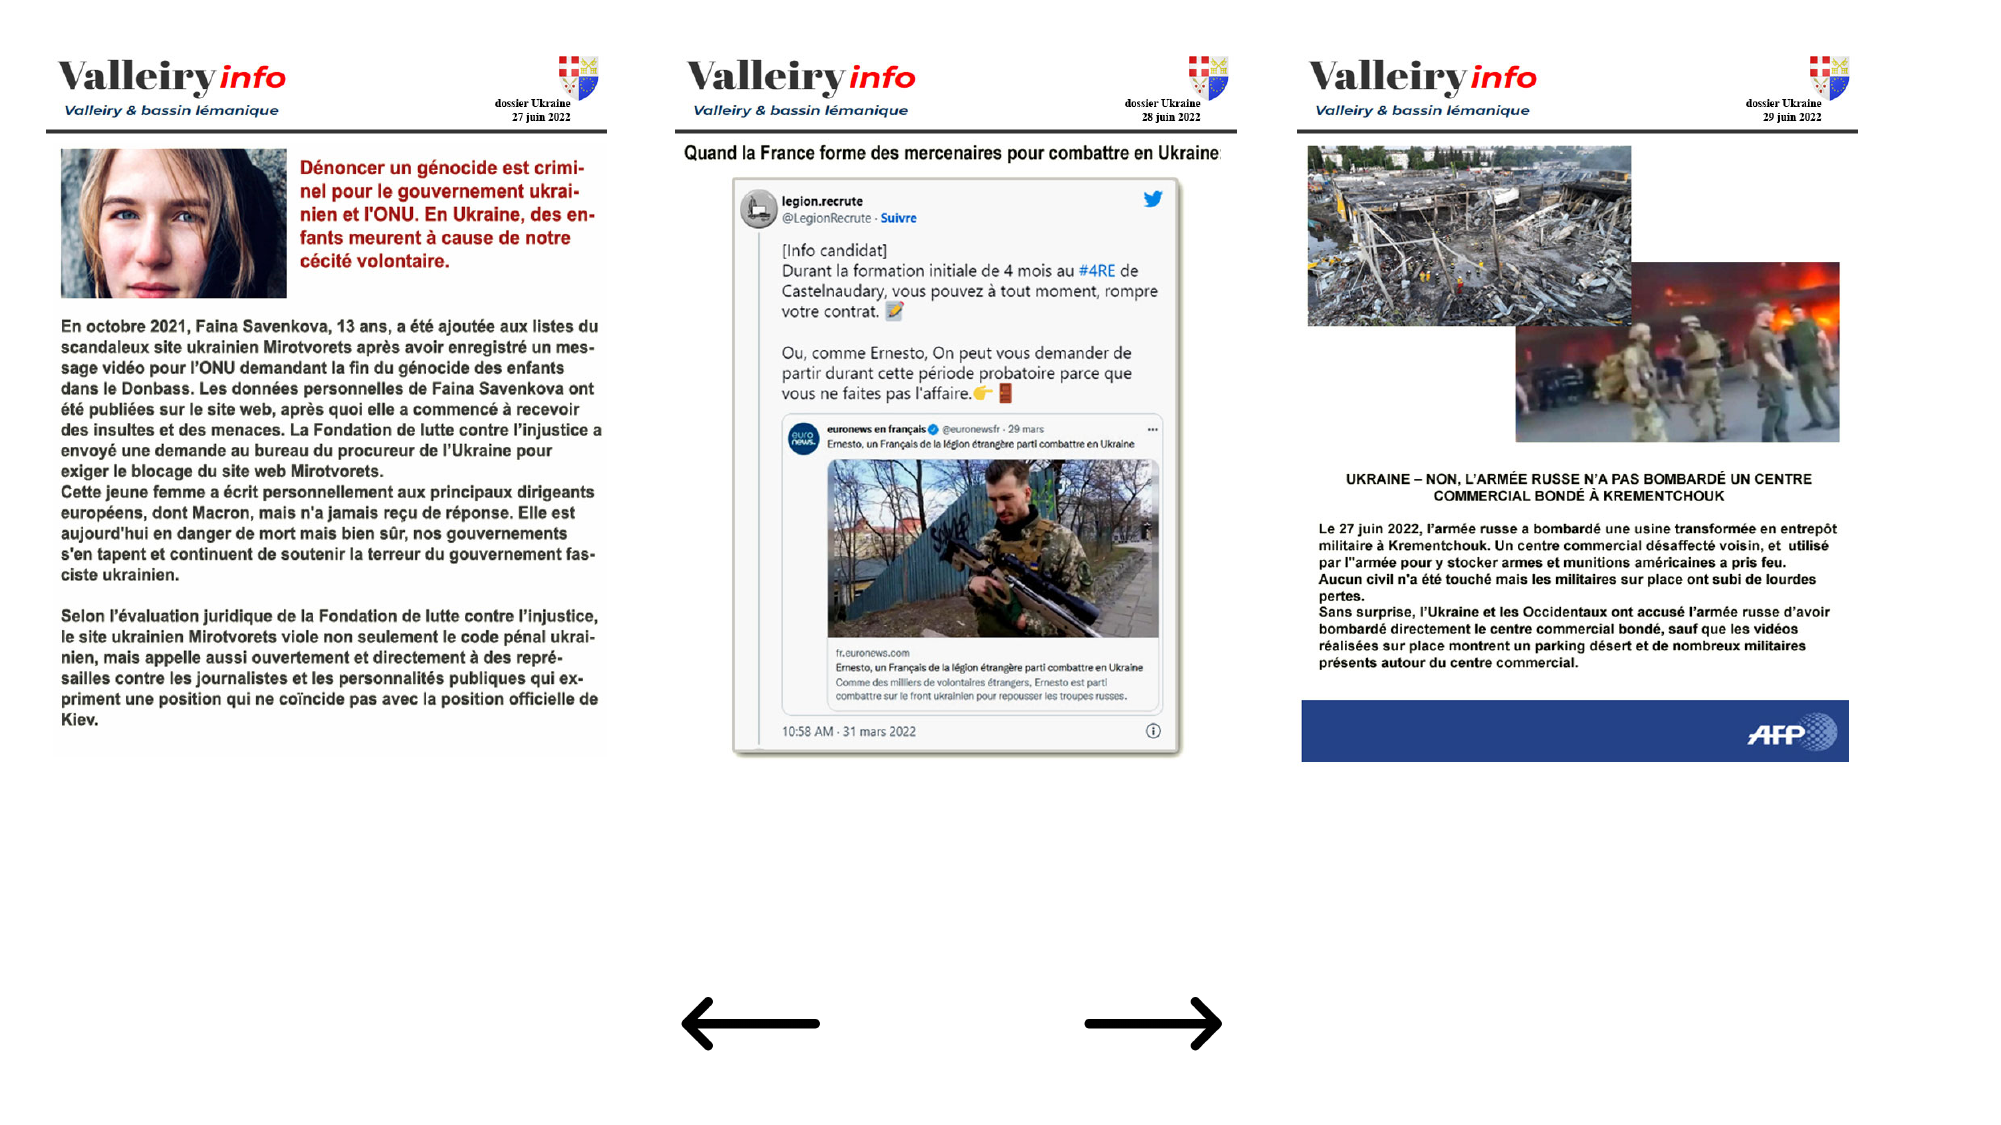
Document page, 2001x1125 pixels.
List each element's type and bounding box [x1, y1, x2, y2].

picture [675, 49, 1237, 770]
picture [675, 948, 826, 1099]
picture [1078, 948, 1228, 1099]
picture [1297, 49, 1858, 770]
picture [46, 49, 607, 770]
